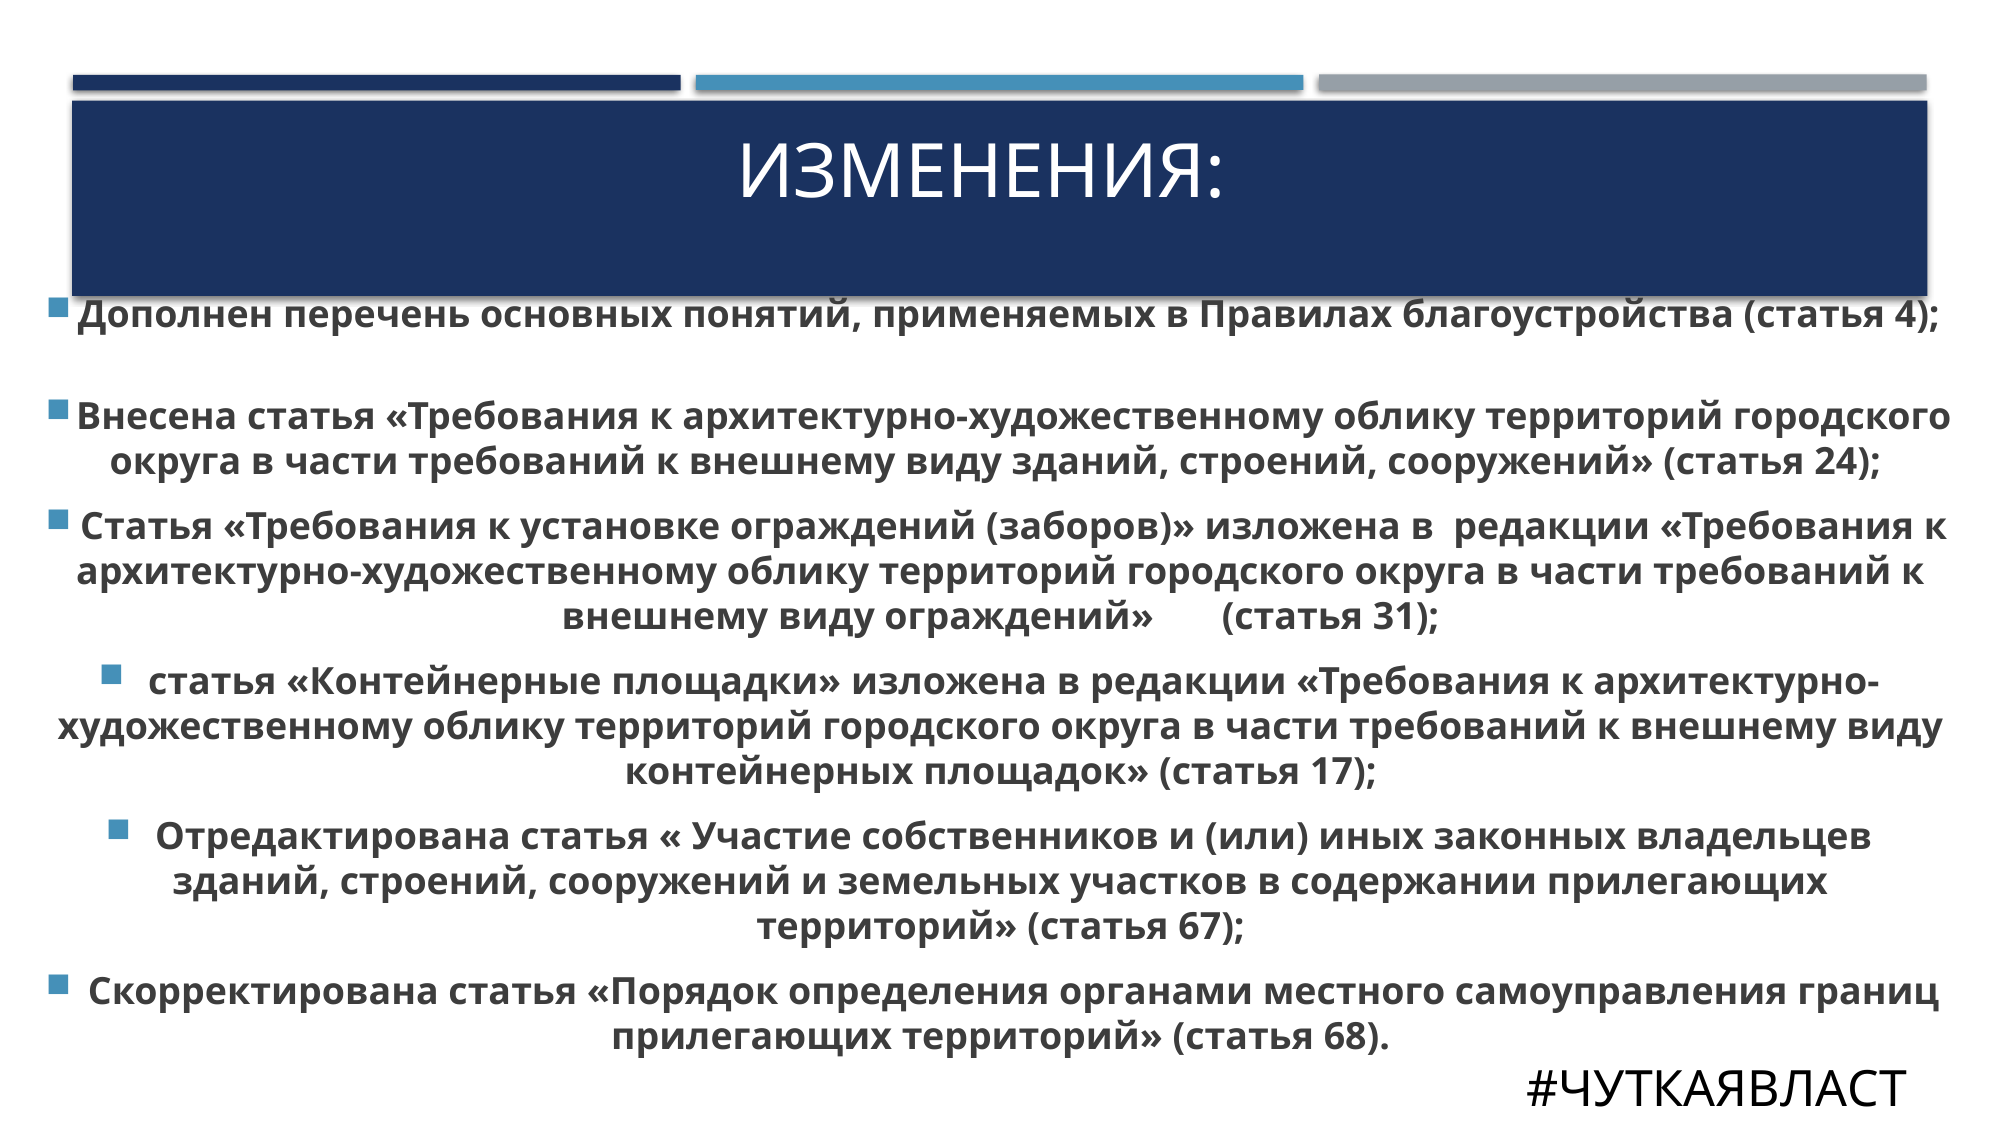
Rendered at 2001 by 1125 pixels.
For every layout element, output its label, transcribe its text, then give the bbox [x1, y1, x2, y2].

text_box #ЧУТКАЯВЛАСТЬ [1512, 1049, 1937, 1125]
title ИЗМЕНЕНИЯ: [95, 118, 1867, 220]
list Дополнен перечень основных понятий, применяемых в Правилах благоустройства (статья 4); Внесена статья «Требования к архитектурно-художественному облику территорий городского округа в части требований к внешнему виду зданий, строений, сооружений» (статья 24); Статья «Требования к установке ограждений (заборов)» изложена в редакции «Требования к архитектурно-художественному облику территорий городского округа в части требований к внешнему виду ограждений» (статья 31); статья «Контейнерные площадки» изложена в редакции «Требования к архитектурно-художественному облику территорий городского округа в части требований к внешнему виду контейнерных площадок» (статья 17); Отредактирована статья « Участие собственников и (или) иных законных владельцев зданий, строений, сооружений и земельных участков в содержании прилегающих территорий» (статья 67); Скорректирована статья «Порядок определения органами местного самоуправления границ прилегающих территорий» (статья 68). [30, 297, 1972, 1050]
